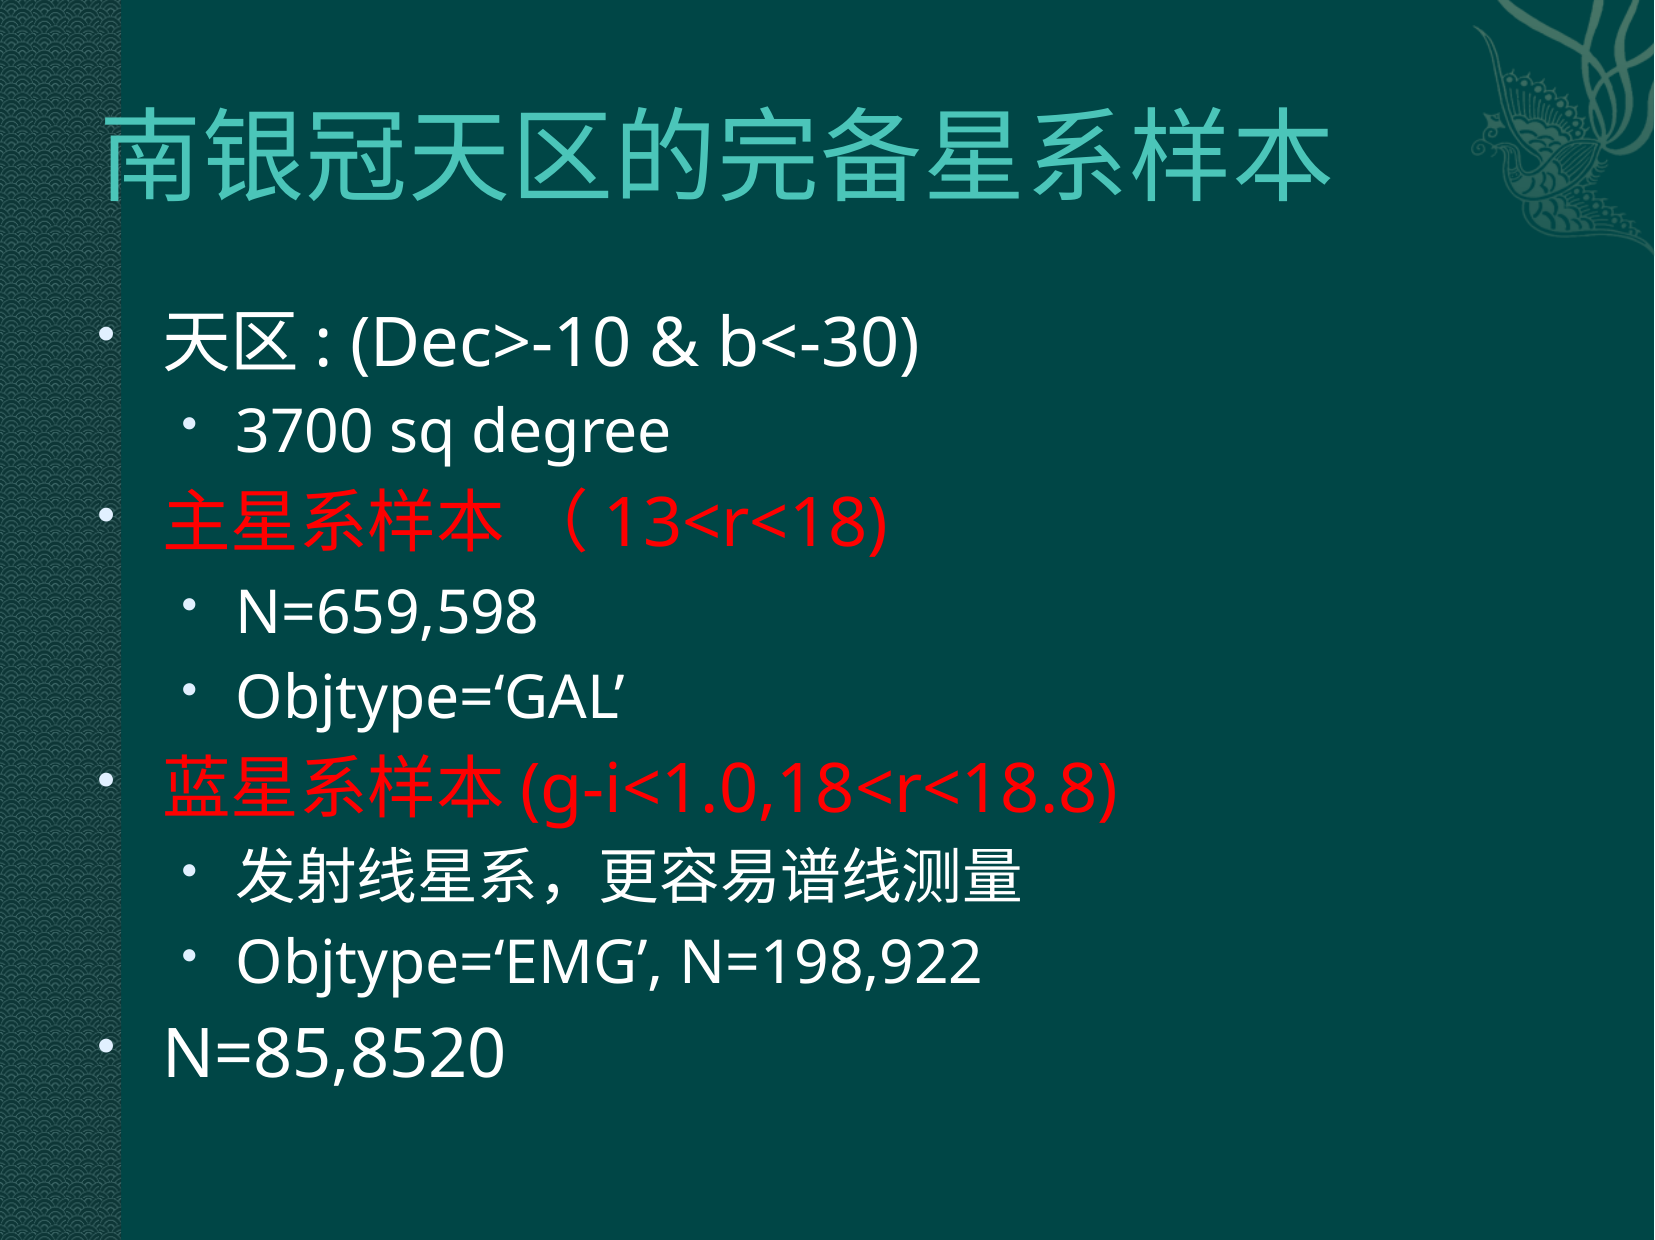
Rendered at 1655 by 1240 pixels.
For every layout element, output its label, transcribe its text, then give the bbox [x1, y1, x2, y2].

title 南银冠天区的完备星系样本 [82, 49, 1490, 257]
list 天区: (Dec>-10 & b<-30) 3700 sq degree 主星系样本 （13<r<18) N=659,598 Objtype=‘GAL’ 蓝星系样本(g-i<1.0,18<r<18.8) 发射线星系，更容易谱线测量 Objtype=‘EMG’, N=198,922 N=85,8520 [82, 289, 1572, 1108]
picture [0, 0, 122, 1240]
